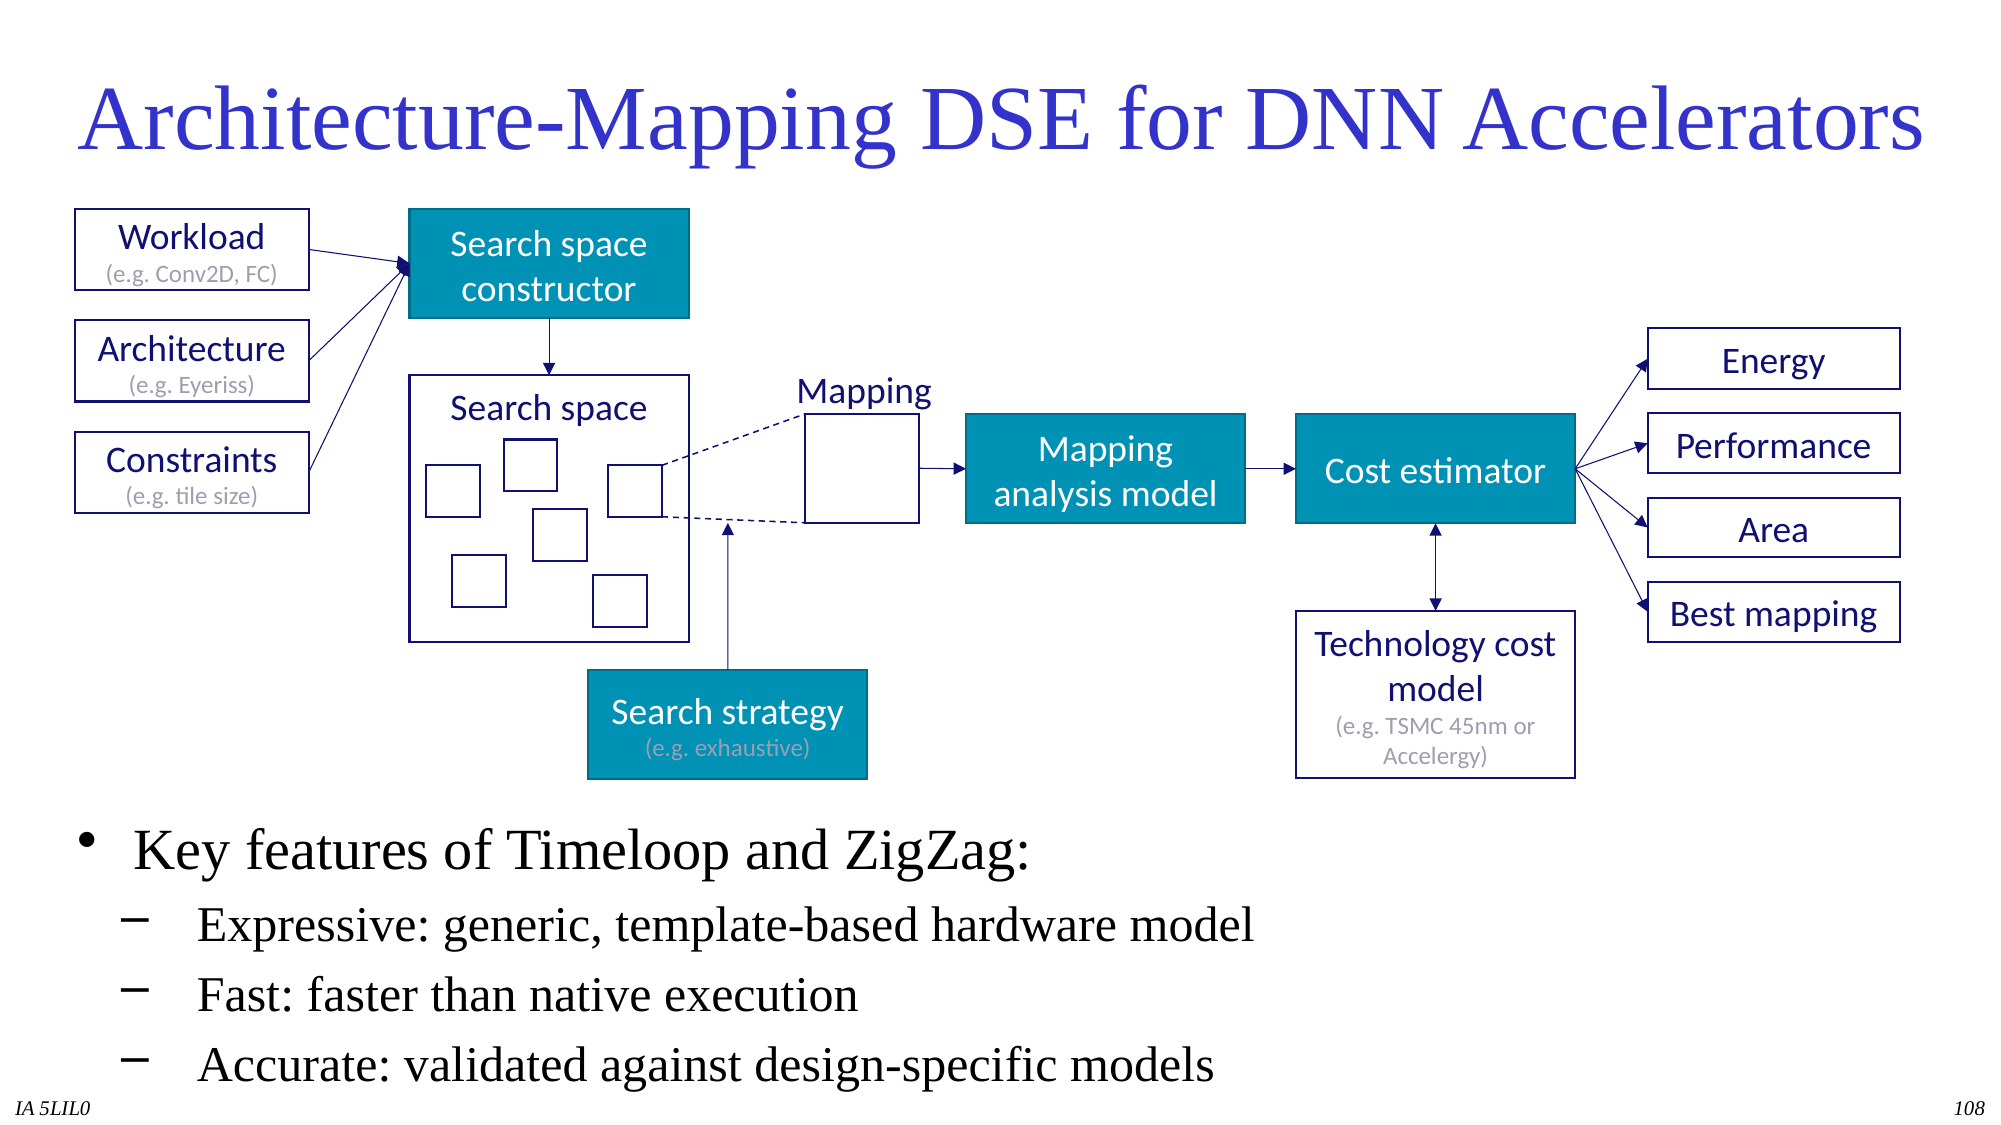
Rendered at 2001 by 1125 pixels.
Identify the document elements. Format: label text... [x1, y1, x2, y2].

list Key features of Timeloop and ZigZag: Expressive: generic, template-based hardware model Fast: faster than native execution Accurate: validated against design-specific models [62, 803, 1934, 1063]
title Architecture-Mapping DSE for DNN Accelerators [62, 37, 2000, 188]
slide_number 108 [1583, 1087, 2000, 1125]
slide_number IA 5LIL0 [0, 1087, 417, 1125]
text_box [74, 208, 1901, 780]
